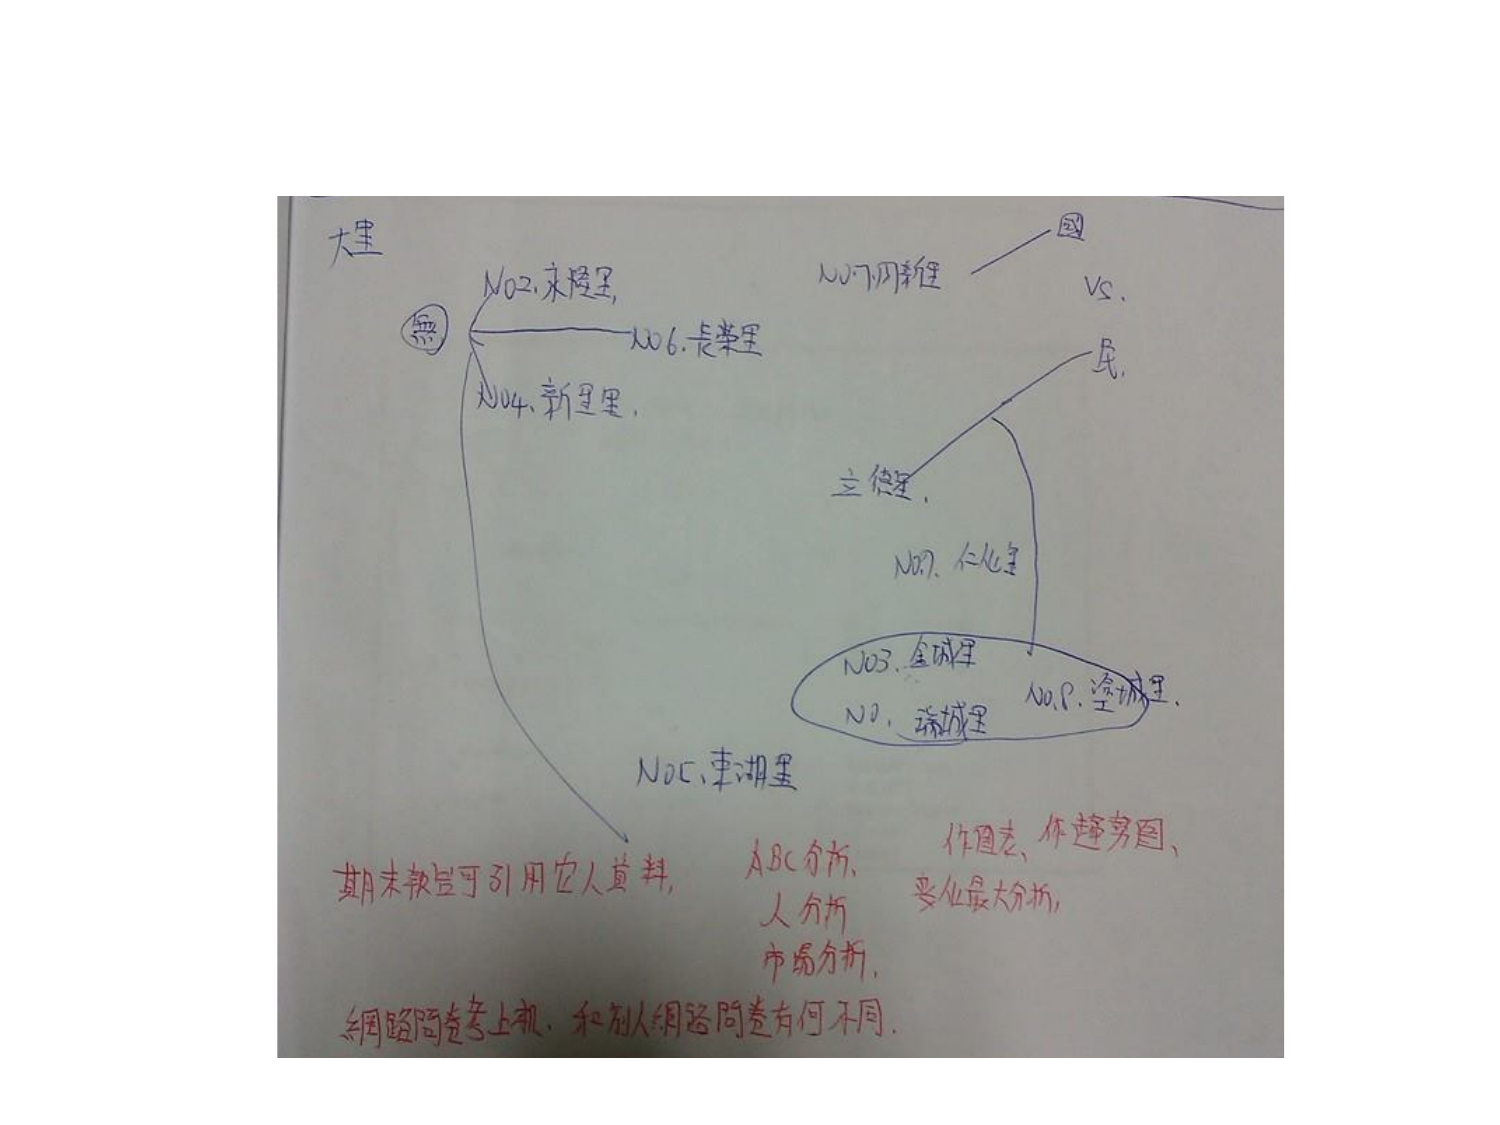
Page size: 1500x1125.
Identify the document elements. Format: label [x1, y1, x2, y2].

picture [277, 196, 1285, 1058]
